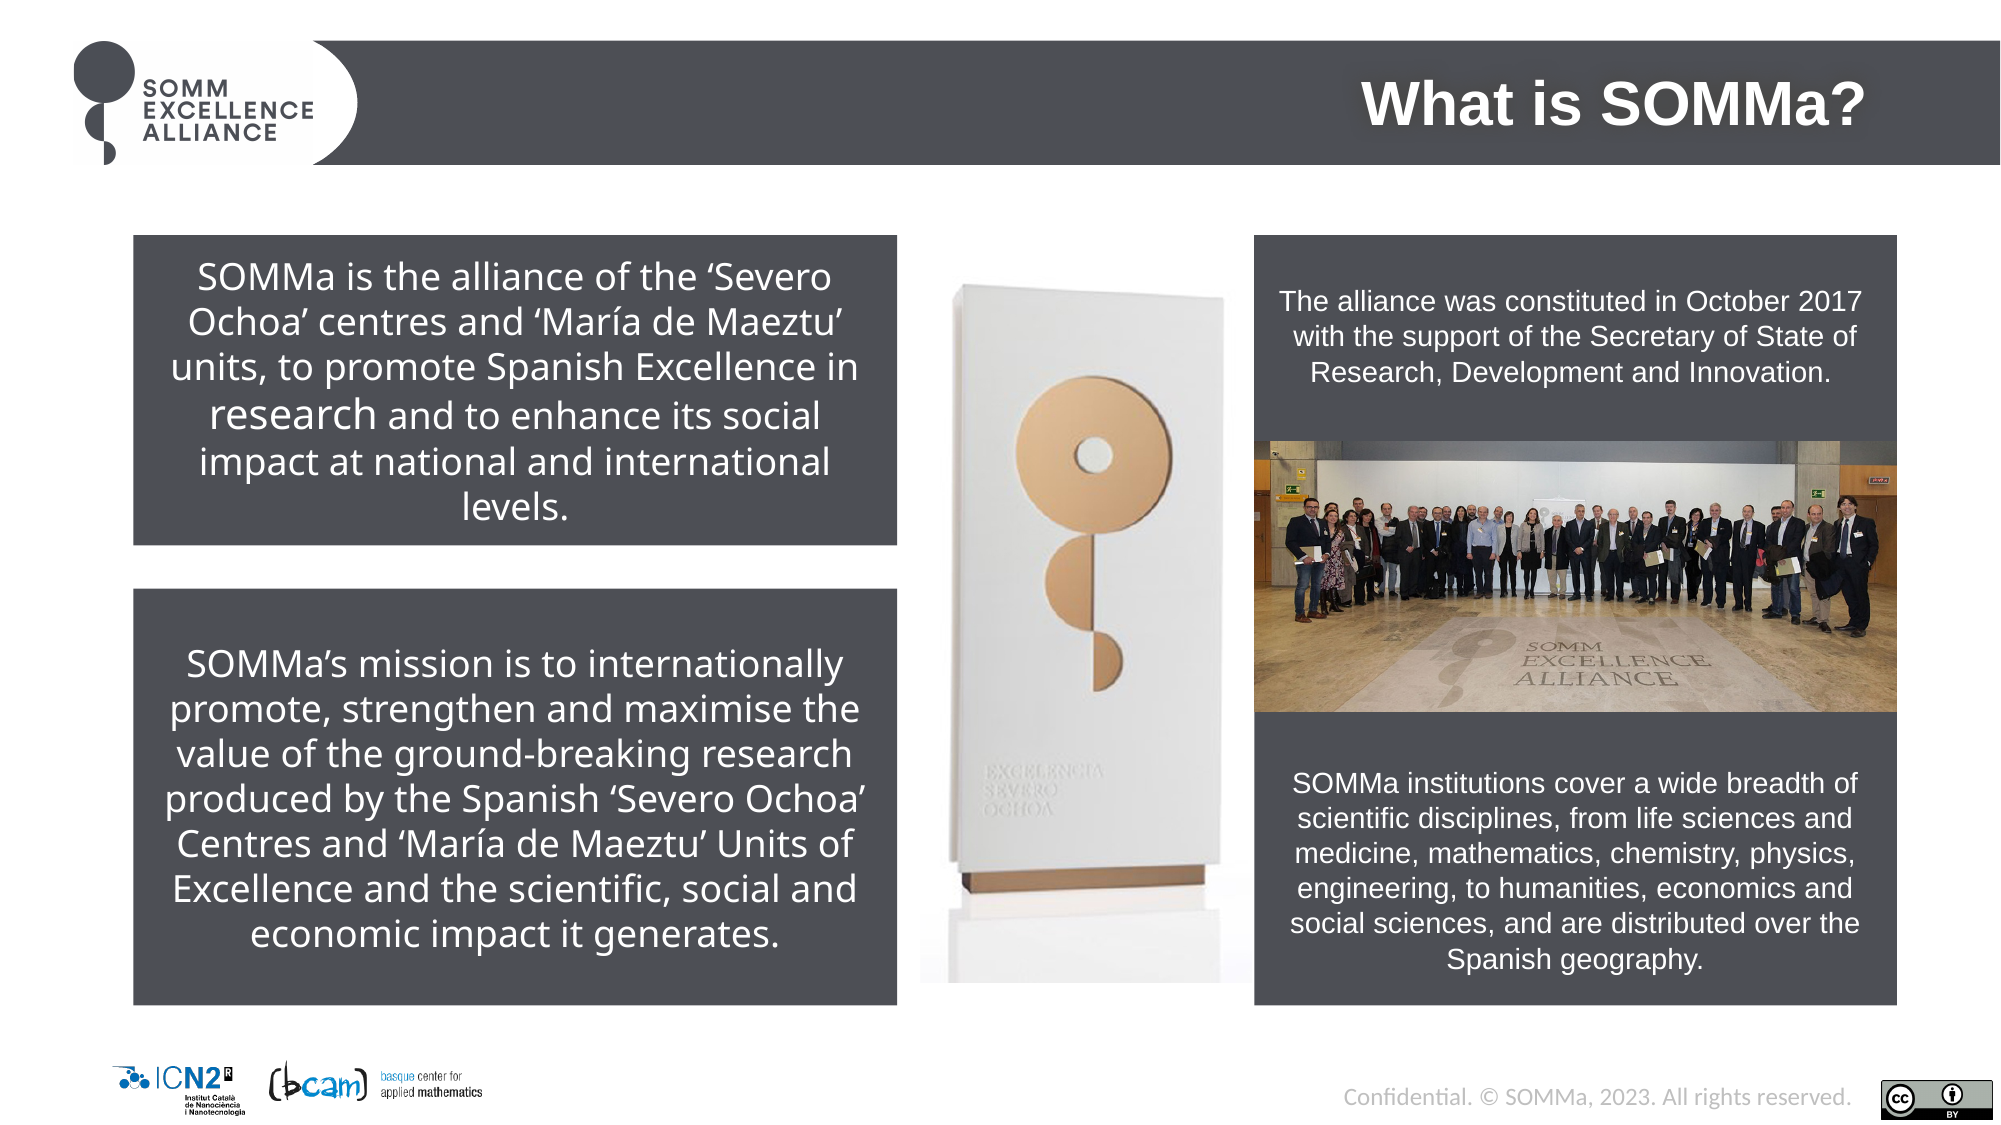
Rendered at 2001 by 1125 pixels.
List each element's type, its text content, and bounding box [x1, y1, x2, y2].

text_box The alliance was constituted in October 2017 with the support of the Secretary of State of Research, Development and Innovation. [1254, 235, 1897, 441]
picture [1881, 1080, 1993, 1120]
picture [920, 256, 1253, 983]
text_box SOMMa is the alliance of the ‘Severo Ochoa’ centres and ‘María de Maeztu’ units, to promote Spanish Excellence in research and to enhance its social impact at national and international levels. [133, 235, 898, 546]
picture [110, 1066, 245, 1116]
title What is SOMMa? [529, 55, 1868, 156]
picture [73, 41, 313, 165]
picture [1254, 441, 1897, 713]
picture [269, 1060, 482, 1101]
text_box SOMMa’s mission is to internationally promote, strengthen and maximise the value of the ground-breaking research produced by the Spanish ‘Severo Ochoa’ Centres and ‘María de Maeztu’ Units of Excellence and the scientific, social and economic impact it generates. [133, 588, 898, 1006]
text_box SOMMa institutions cover a wide breadth of scientific disciplines, from life sciences and medicine, mathematics, chemistry, physics, engineering, to humanities, economics and social sciences, and are distributed over the Spanish geography. [1254, 713, 1897, 1006]
